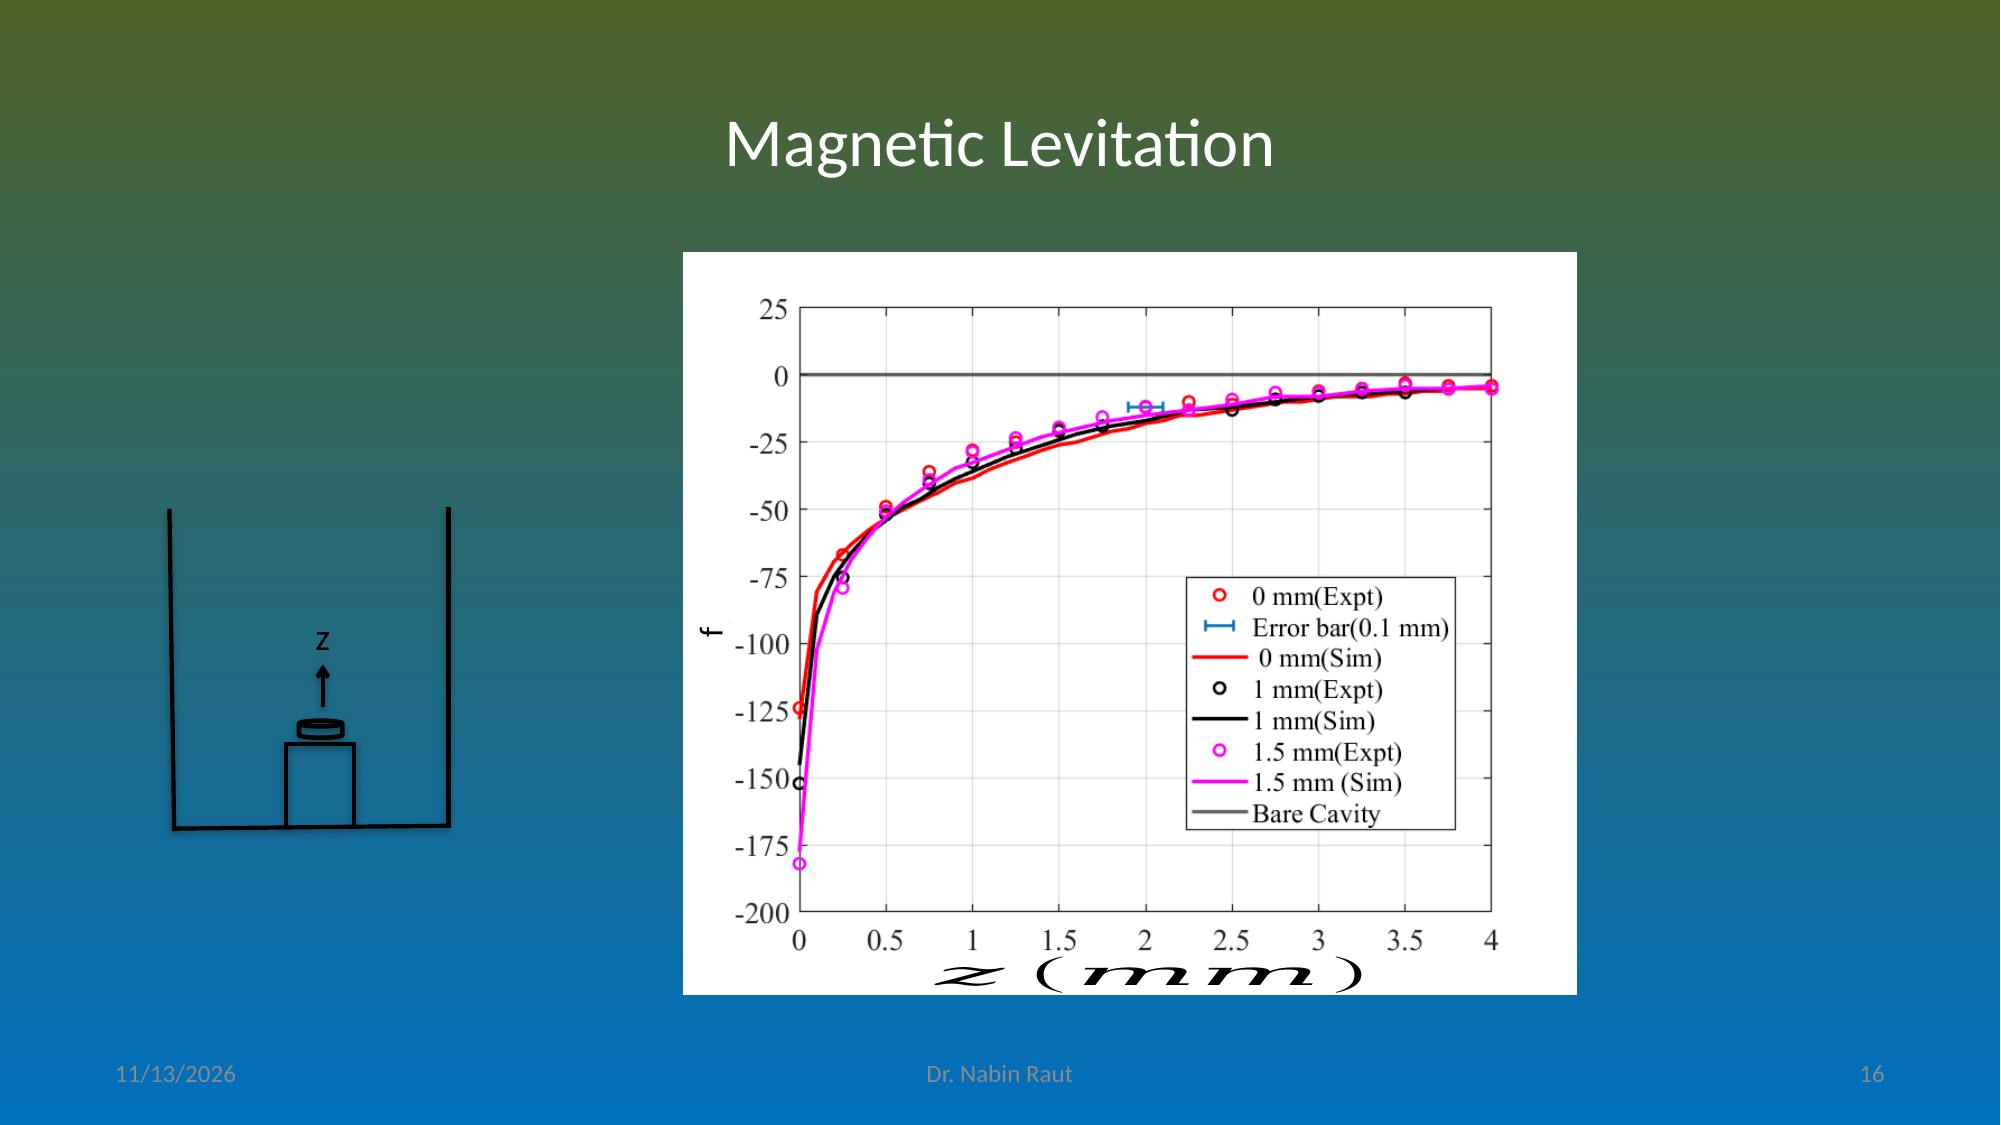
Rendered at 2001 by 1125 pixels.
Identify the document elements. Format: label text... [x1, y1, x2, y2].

text_box [298, 719, 344, 739]
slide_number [99, 1042, 567, 1103]
text_box z [300, 606, 373, 666]
slide_number 16 [1433, 1042, 1900, 1103]
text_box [169, 508, 175, 832]
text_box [180, 825, 444, 829]
footer Dr. Nabin Raut [683, 1042, 1317, 1103]
title Magnetic Levitation [99, 45, 1900, 233]
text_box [683, 252, 1578, 996]
